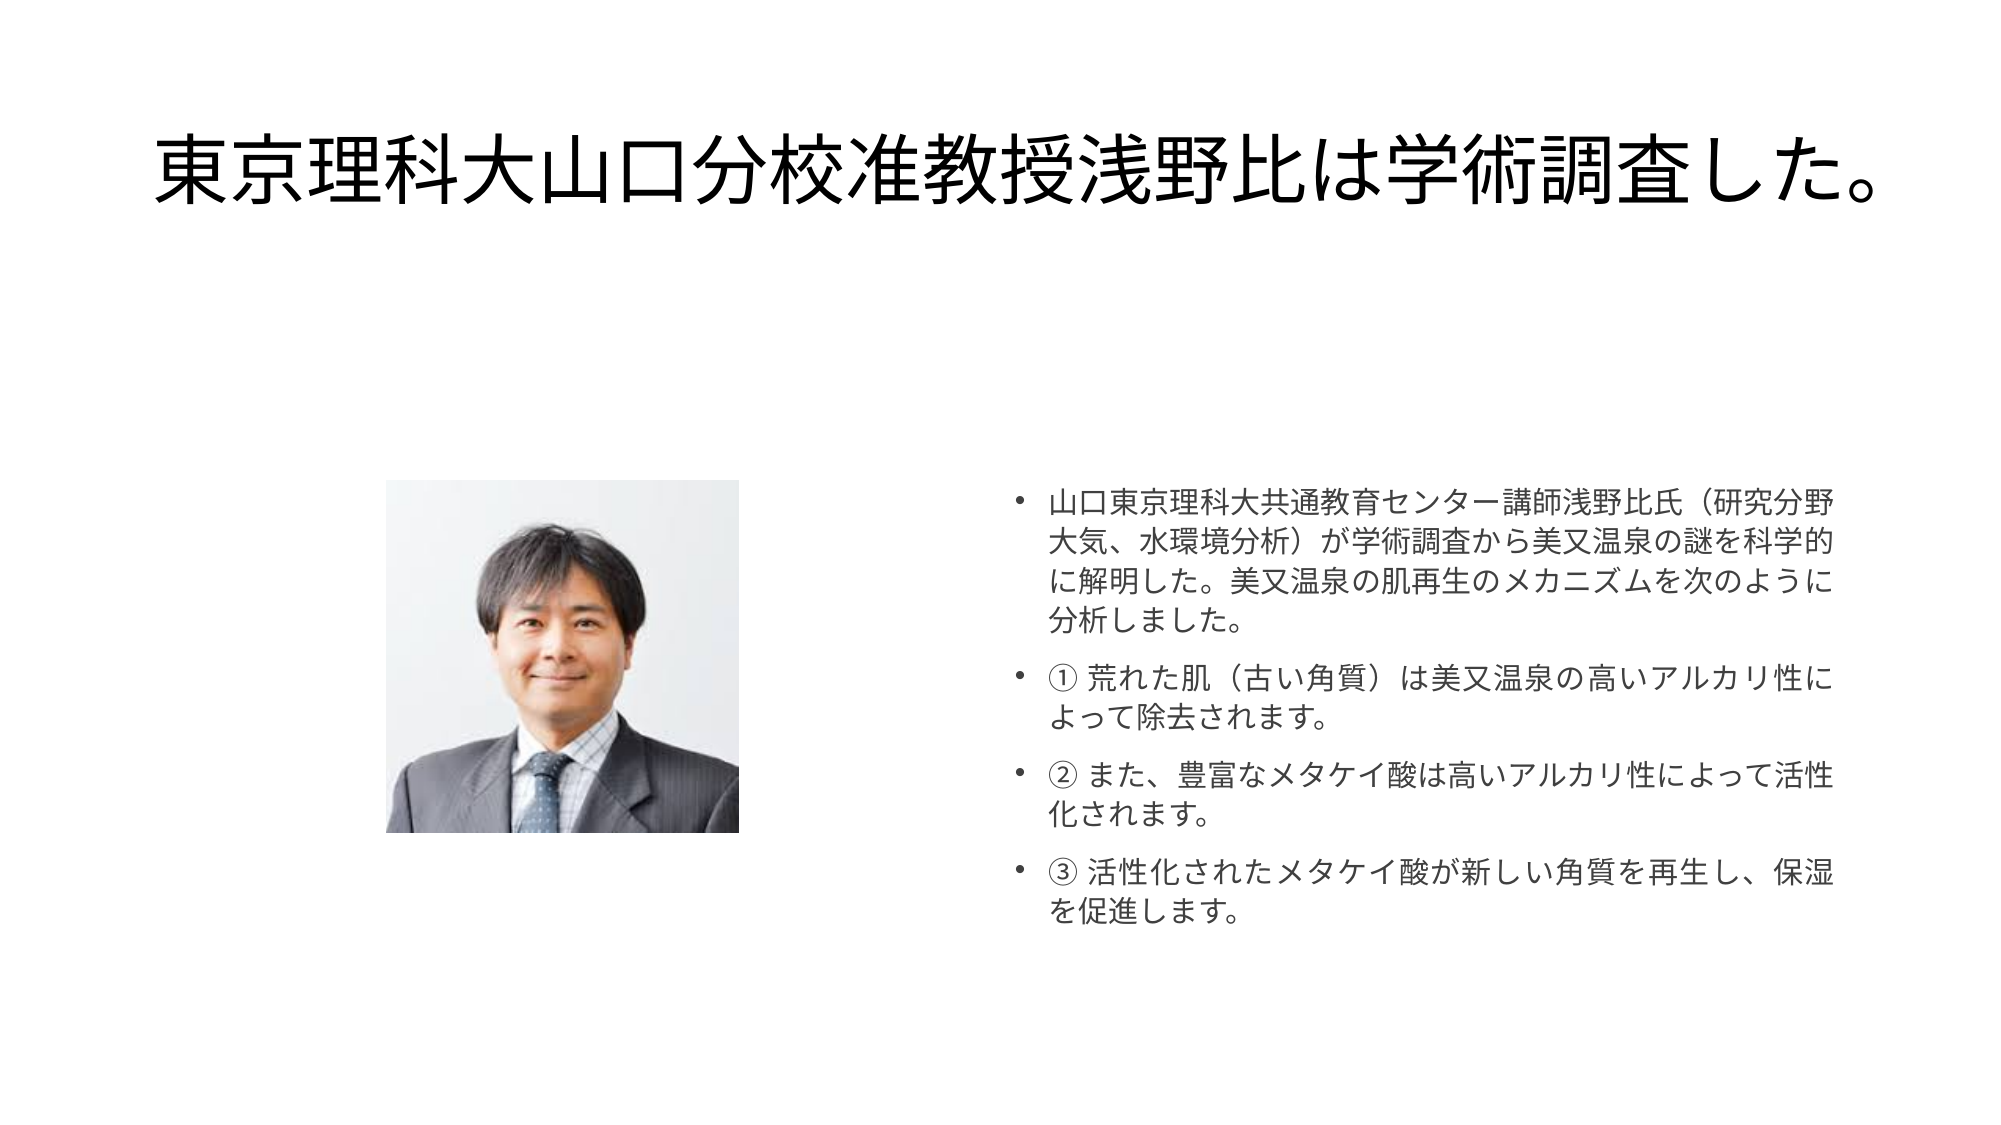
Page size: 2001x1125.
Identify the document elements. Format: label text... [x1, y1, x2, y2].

list 山口東京理科大共通教育センター講師浅野比氏（研究分野大気、水環境分析）が学術調査から美又温泉の謎を科学的に解明した。美又温泉の肌再生のメカニズムを次のように分析しました。 ①荒れた肌（古い角質）は美又温泉の高いアルカリ性によって除去されます。 ②また、豊富なメタケイ酸は高いアルカリ性によって活性化されます。 ③活性化されたメタケイ酸が新しい角質を再生し、保湿を促進します。 [999, 474, 1850, 940]
title 東京理科大山口分校准教授浅野比は学術調査した。 [137, 59, 1863, 278]
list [386, 480, 739, 833]
